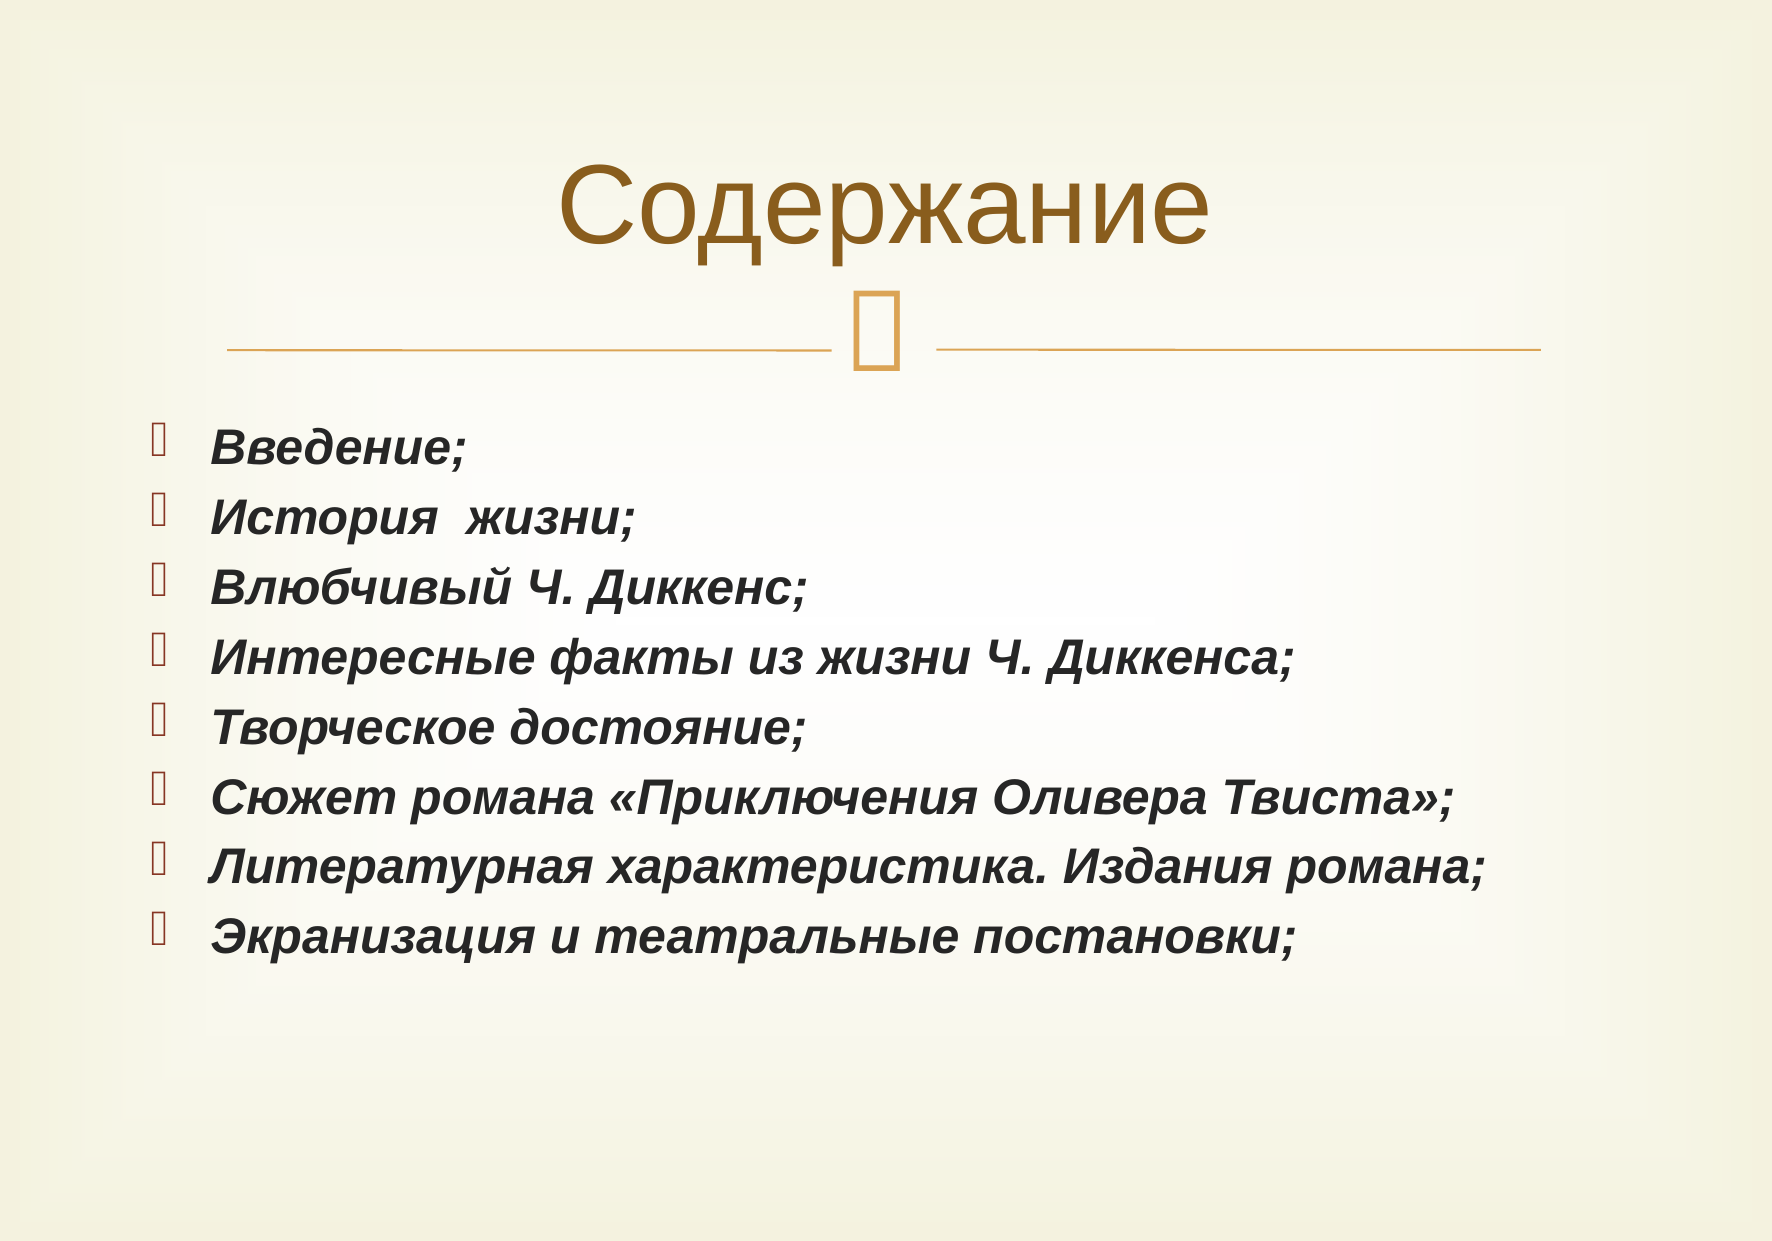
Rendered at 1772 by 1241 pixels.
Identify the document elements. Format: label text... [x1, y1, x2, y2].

title Содержание [133, 103, 1637, 294]
list Введение; История жизни; Влюбчивый Ч. Диккенс; Интересные факты из жизни Ч. Диккенса; Творческое достояние; Сюжет романа «Приключения Оливера Твиста»; Литературная характеристика. Издания романа; Экранизация и театральные постановки; [135, 406, 1637, 1207]
